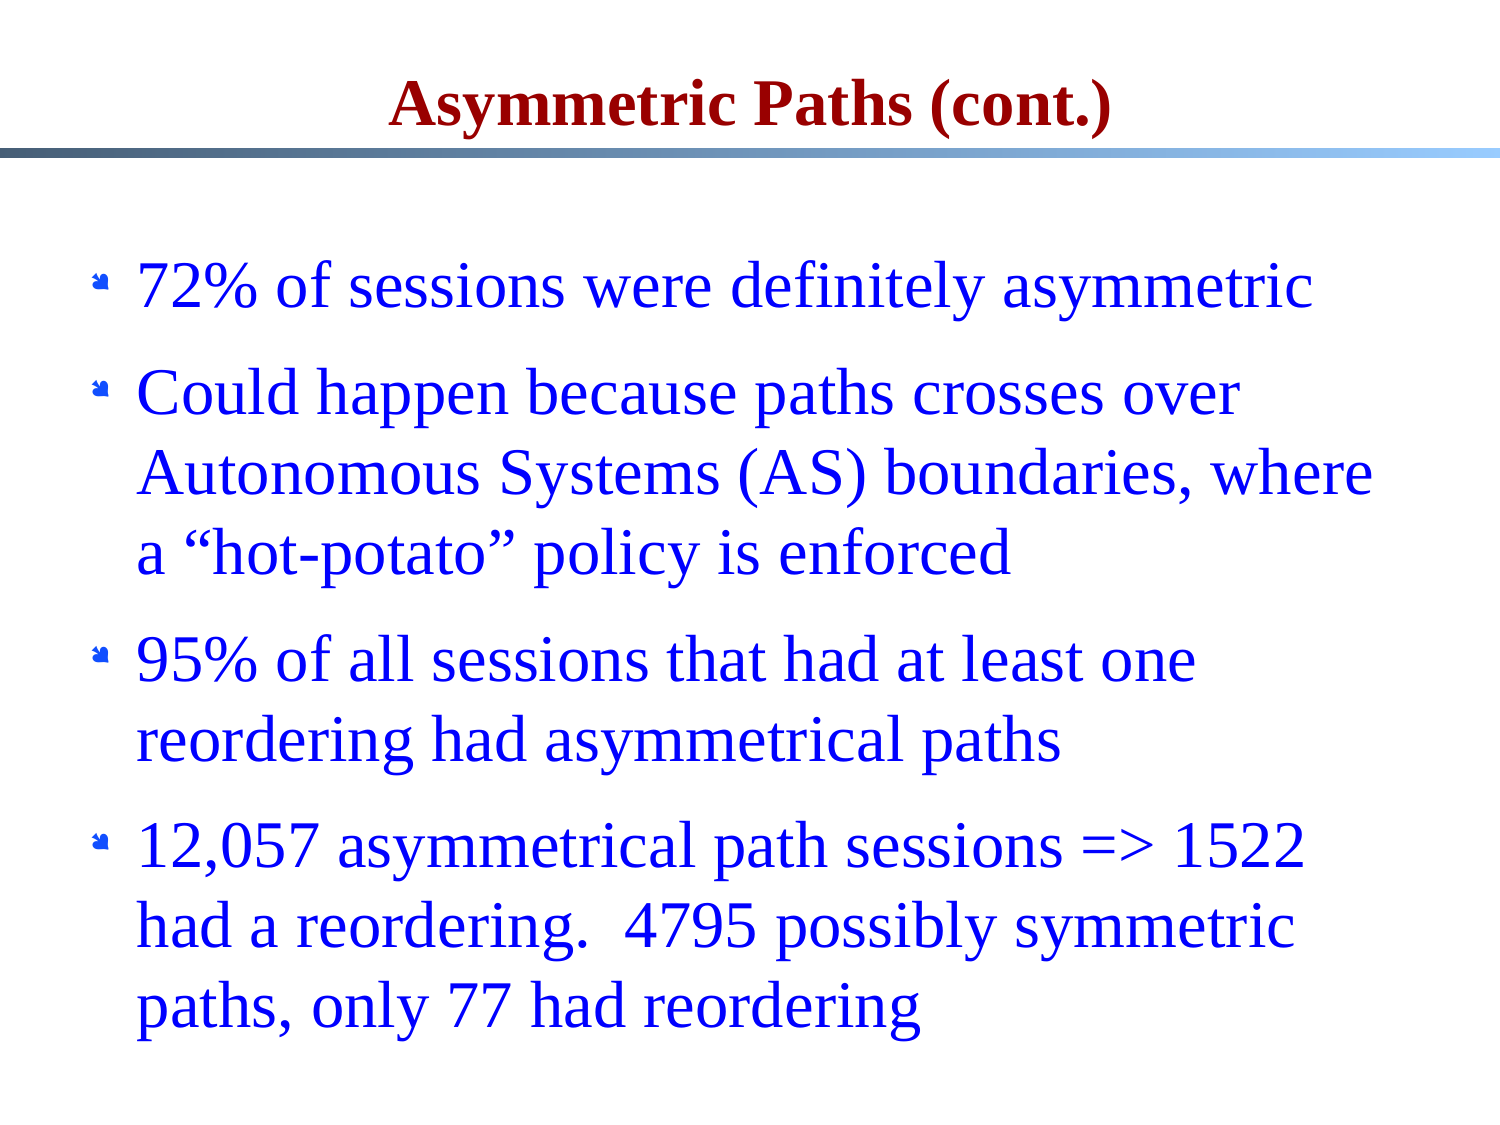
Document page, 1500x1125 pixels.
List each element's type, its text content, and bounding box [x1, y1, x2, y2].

title Asymmetric Paths (cont.) [76, 0, 1427, 147]
list 72% of sessions were definitely asymmetric Could happen because paths crosses over Autonomous Systems (AS) boundaries, where a “hot-potato” policy is enforced 95% of all sessions that had at least one reordering had asymmetrical paths 12,057 asymmetrical path sessions => 1522 had a reordering. 4795 possibly symmetric paths, only 77 had reordering [74, 233, 1425, 968]
